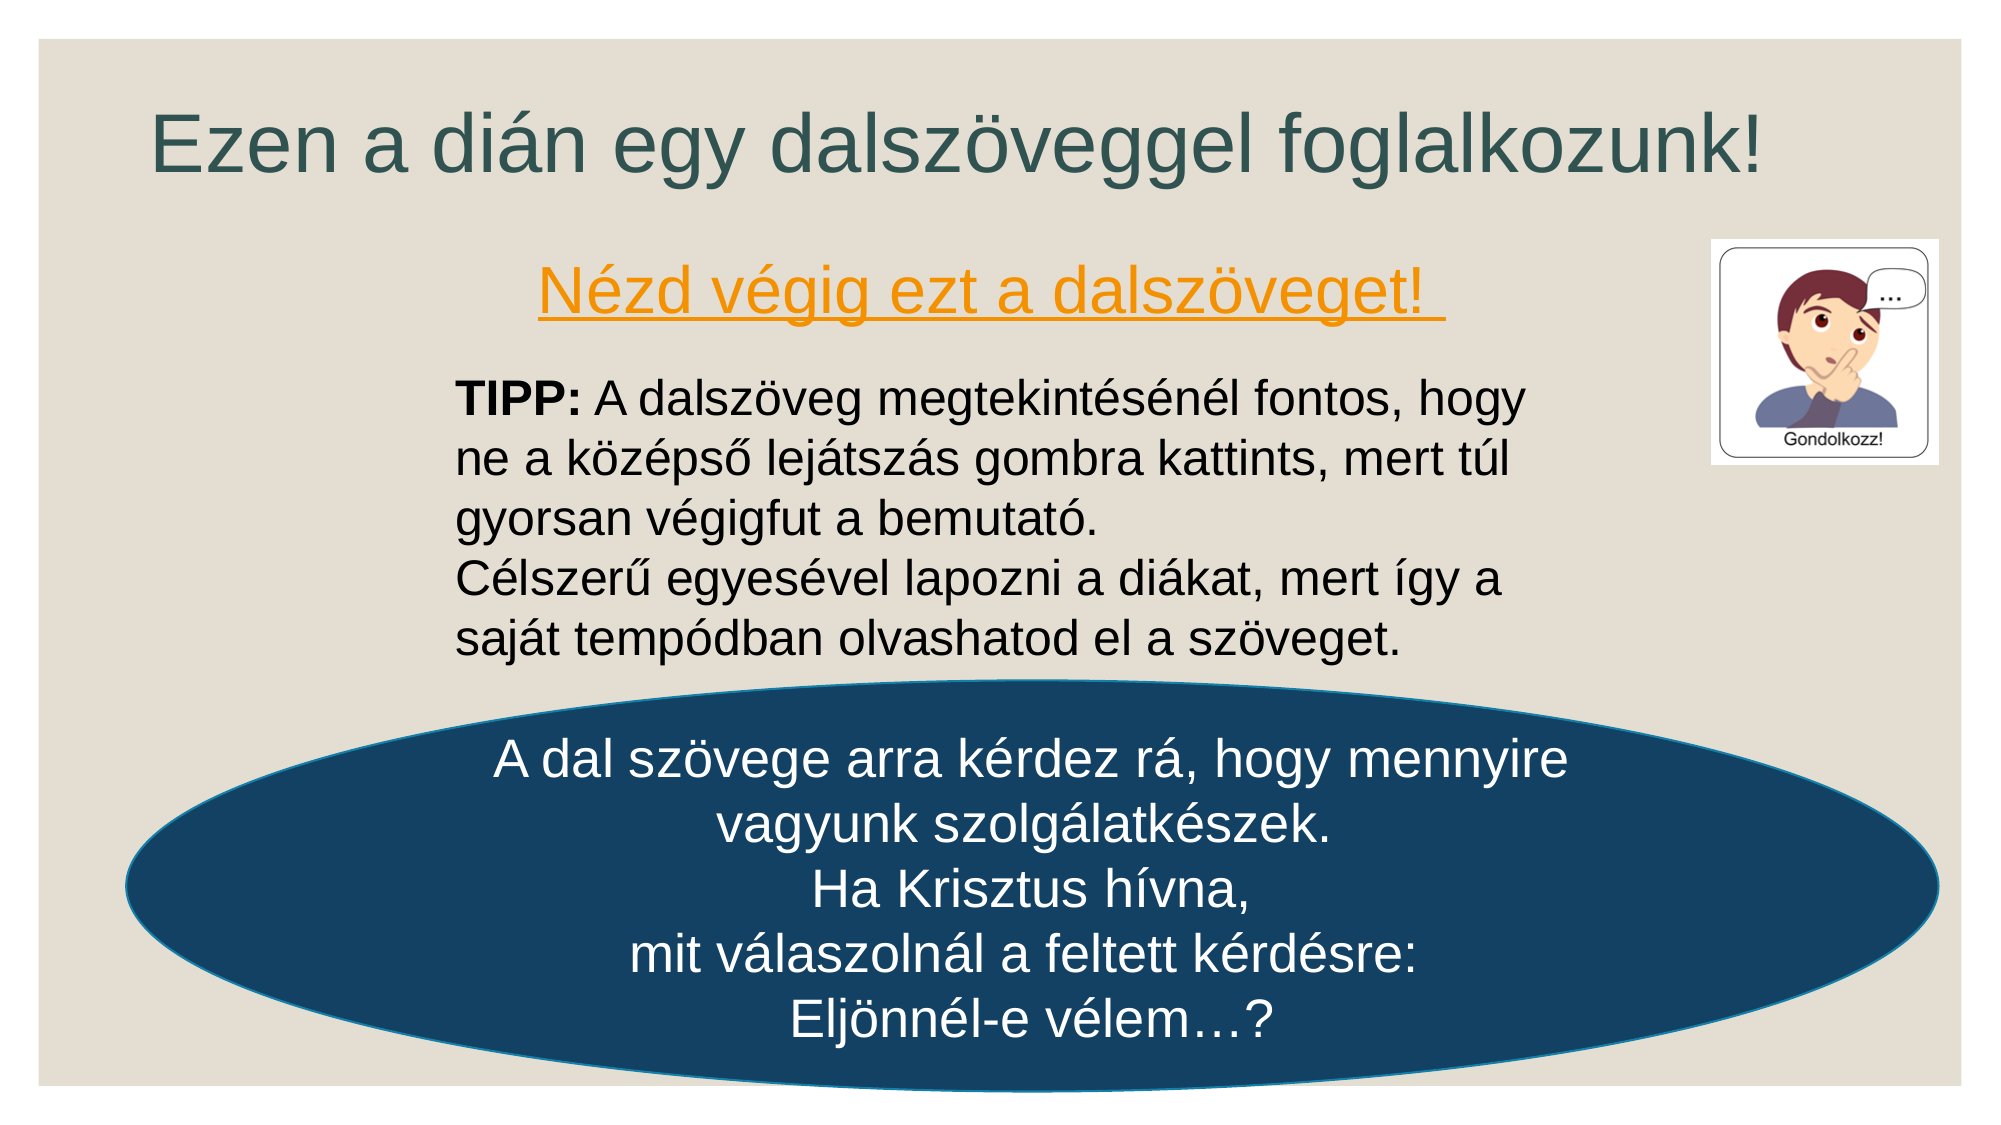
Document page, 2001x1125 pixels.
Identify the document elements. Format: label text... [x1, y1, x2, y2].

picture [1711, 239, 1939, 465]
text_box Nézd végig ezt a dalszöveget! [523, 239, 1461, 358]
text_box TIPP: A dalszöveg megtekintésénél fontos, hogy ne a középső lejátszás gombra kattints, mert túl gyorsan végigfut a bemutató. Célszerű egyesével lapozni a diákat, mert így a saját tempódban olvashatod el a szöveget. [440, 358, 1575, 673]
text_box Ezen a dián egy dalszöveggel foglalkozunk! [134, 82, 1781, 197]
text_box A dal szövege arra kérdez rá, hogy mennyire vagyunk szolgálatkészek. Ha Krisztus hívna, mit válaszolnál a feltett kérdésre: Eljönnél-e vélem…? [125, 679, 1940, 1093]
